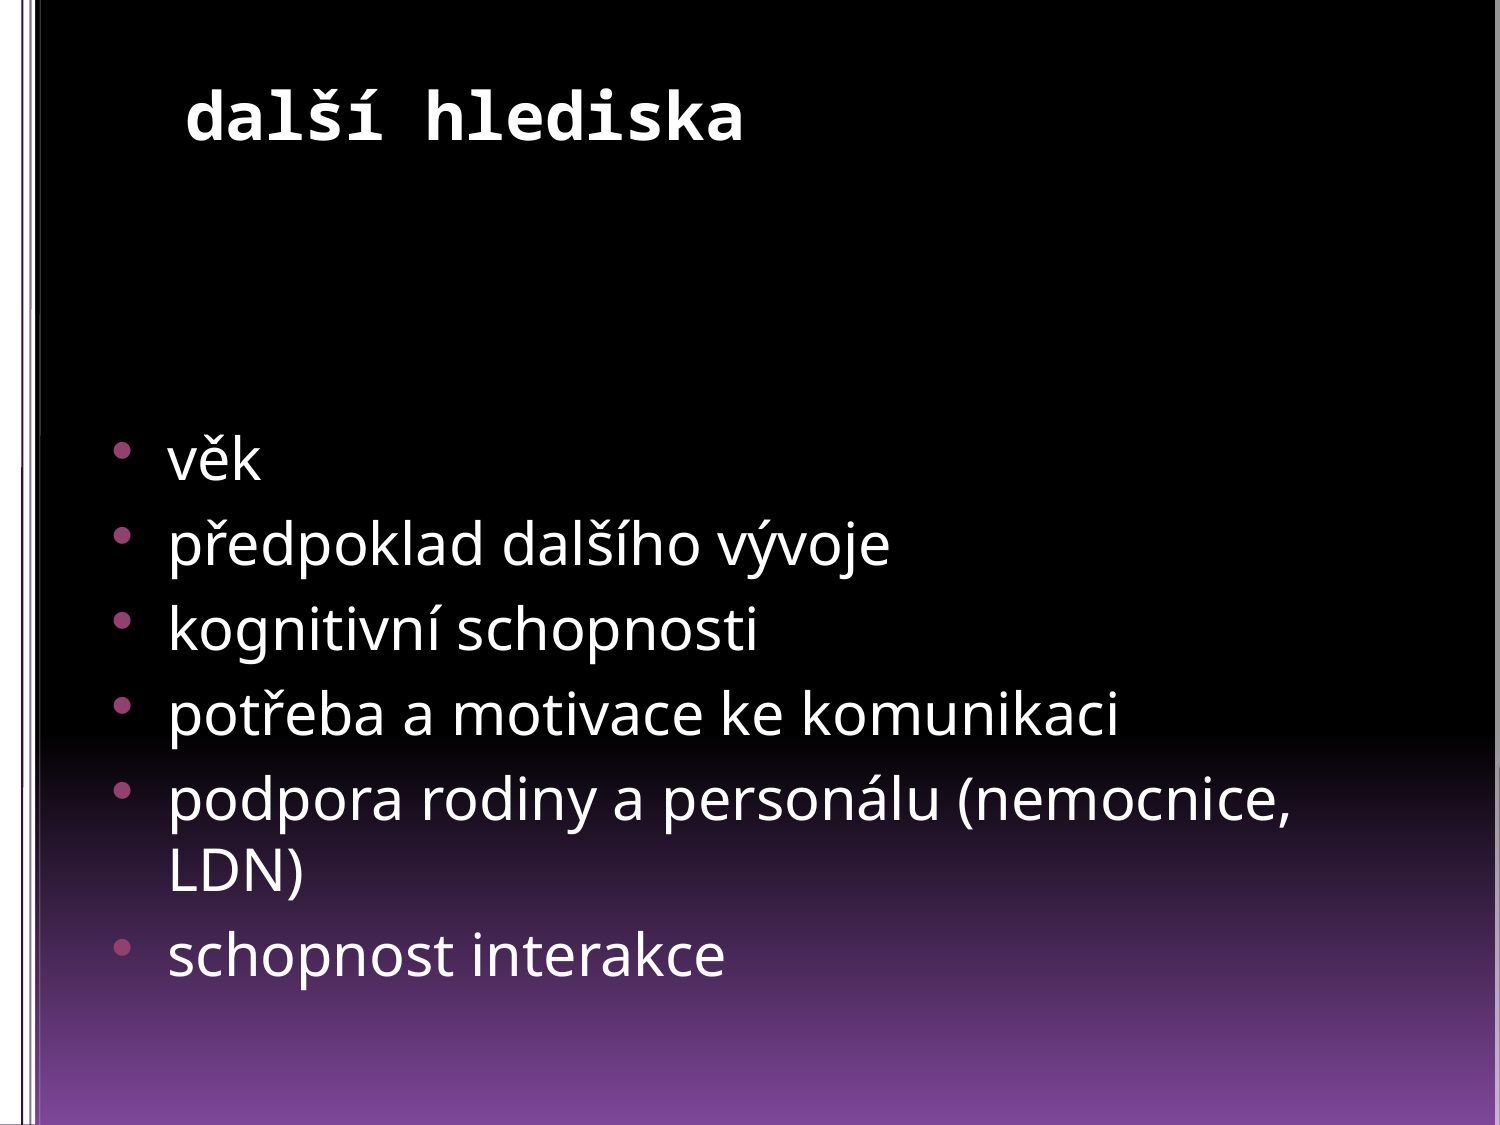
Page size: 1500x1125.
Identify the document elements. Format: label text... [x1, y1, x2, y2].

list věk předpoklad dalšího vývoje kognitivní schopnosti potřeba a motivace ke komunikaci podpora rodiny a personálu (nemocnice, LDN) schopnost interakce [88, 243, 1451, 1000]
title další hlediska [171, 66, 1451, 220]
